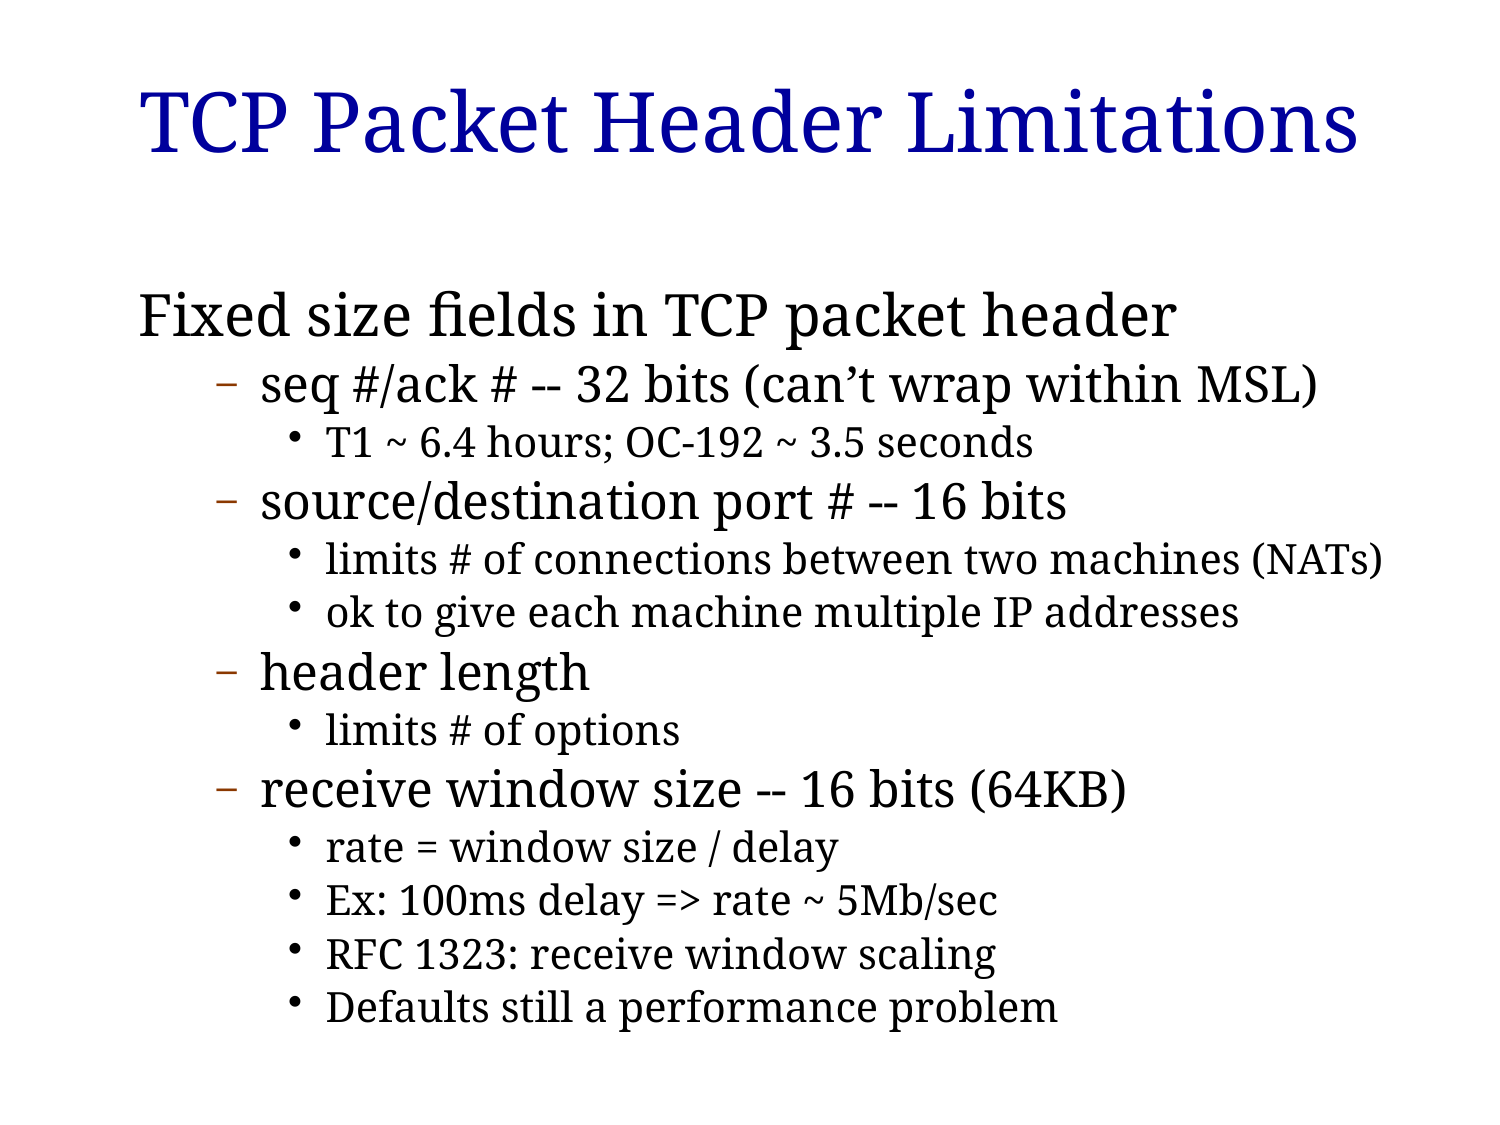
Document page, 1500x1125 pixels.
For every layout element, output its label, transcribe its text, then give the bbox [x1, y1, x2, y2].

title TCP Packet Header Limitations [74, 47, 1426, 191]
list Fixed size fields in TCP packet header seq #/ack # -- 32 bits (can’t wrap within MSL) T1 ~ 6.4 hours; OC-192 ~ 3.5 seconds source/destination port # -- 16 bits limits # of connections between two machines (NATs) ok to give each machine multiple IP addresses header length limits # of options receive window size -- 16 bits (64KB) rate = window size / delay Ex: 100ms delay => rate ~ 5Mb/sec RFC 1323: receive window scaling Defaults still a performance problem [122, 278, 1411, 954]
